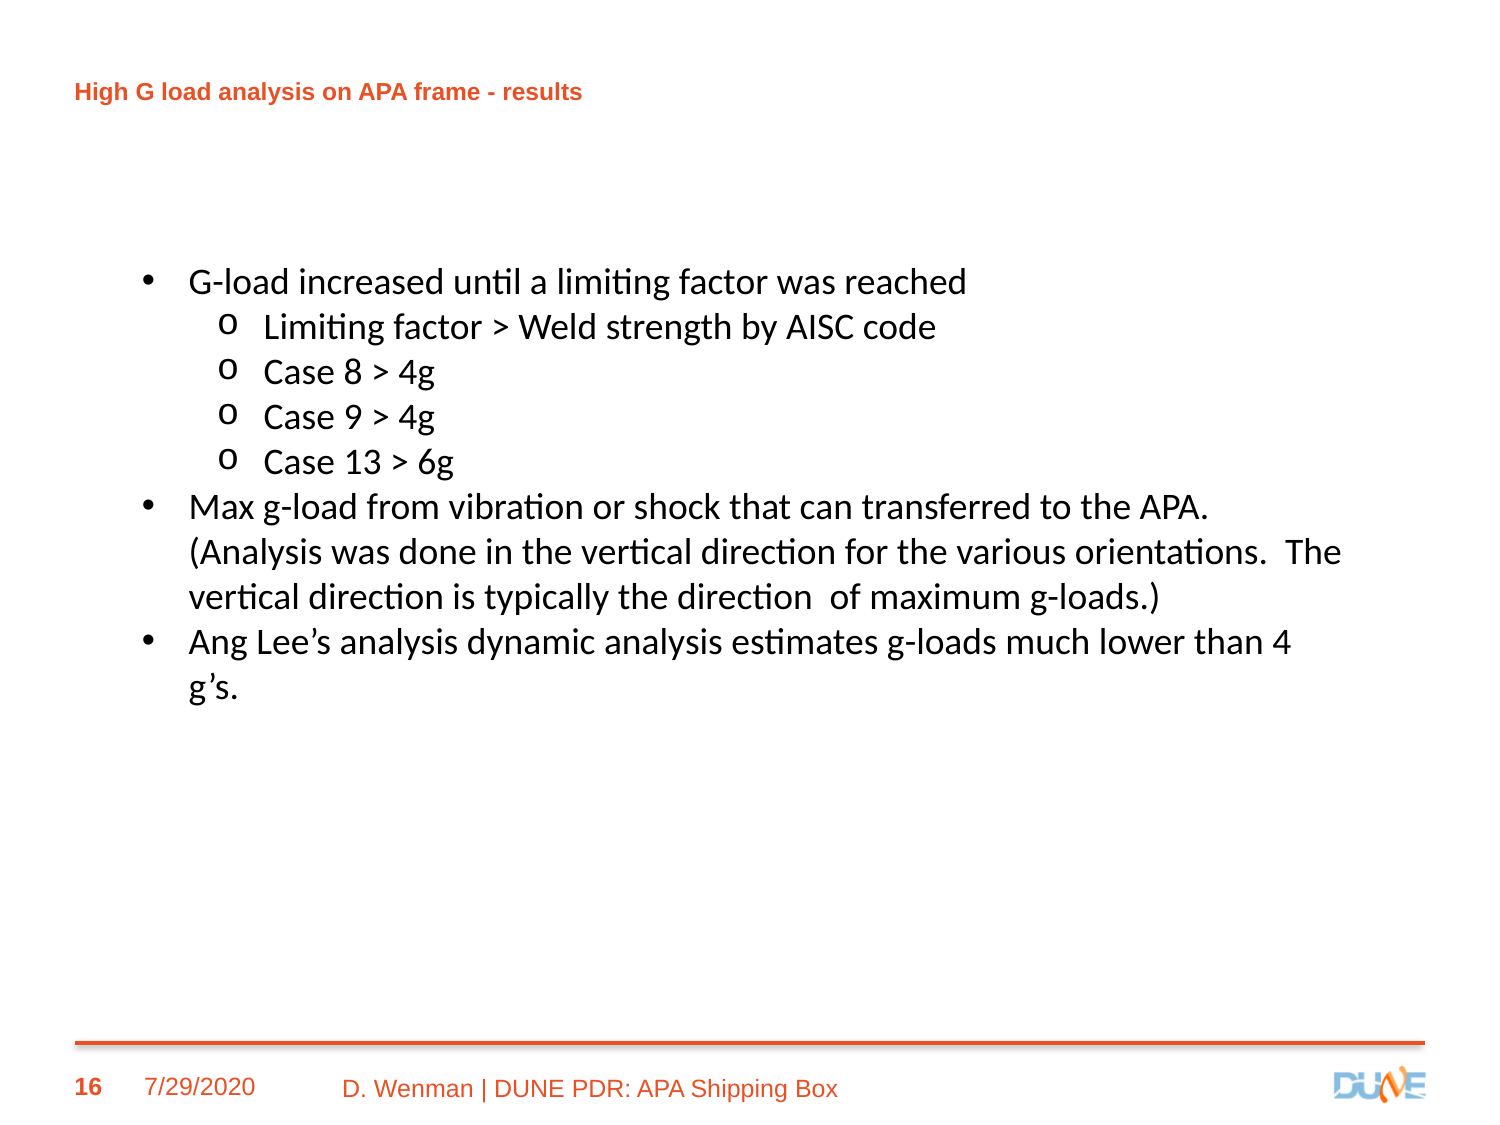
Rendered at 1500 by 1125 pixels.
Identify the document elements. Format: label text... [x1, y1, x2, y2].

footer D. Wenman | DUNE PDR: APA Shipping Box [342, 1074, 1145, 1103]
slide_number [145, 1074, 308, 1101]
title High G load analysis on APA frame - results [74, 75, 1451, 183]
slide_number 16 [74, 1074, 145, 1101]
picture [1333, 1064, 1427, 1104]
text_box G-load increased until a limiting factor was reached Limiting factor > Weld strength by AISC code Case 8 > 4g Case 9 > 4g Case 13 > 6g Max g-load from vibration or shock that can transferred to the APA. (Analysis was done in the vertical direction for the various orientations. The vertical direction is typically the direction of maximum g-loads.) Ang Lee’s analysis dynamic analysis estimates g-loads much lower than 4 g’s. [127, 249, 1360, 895]
